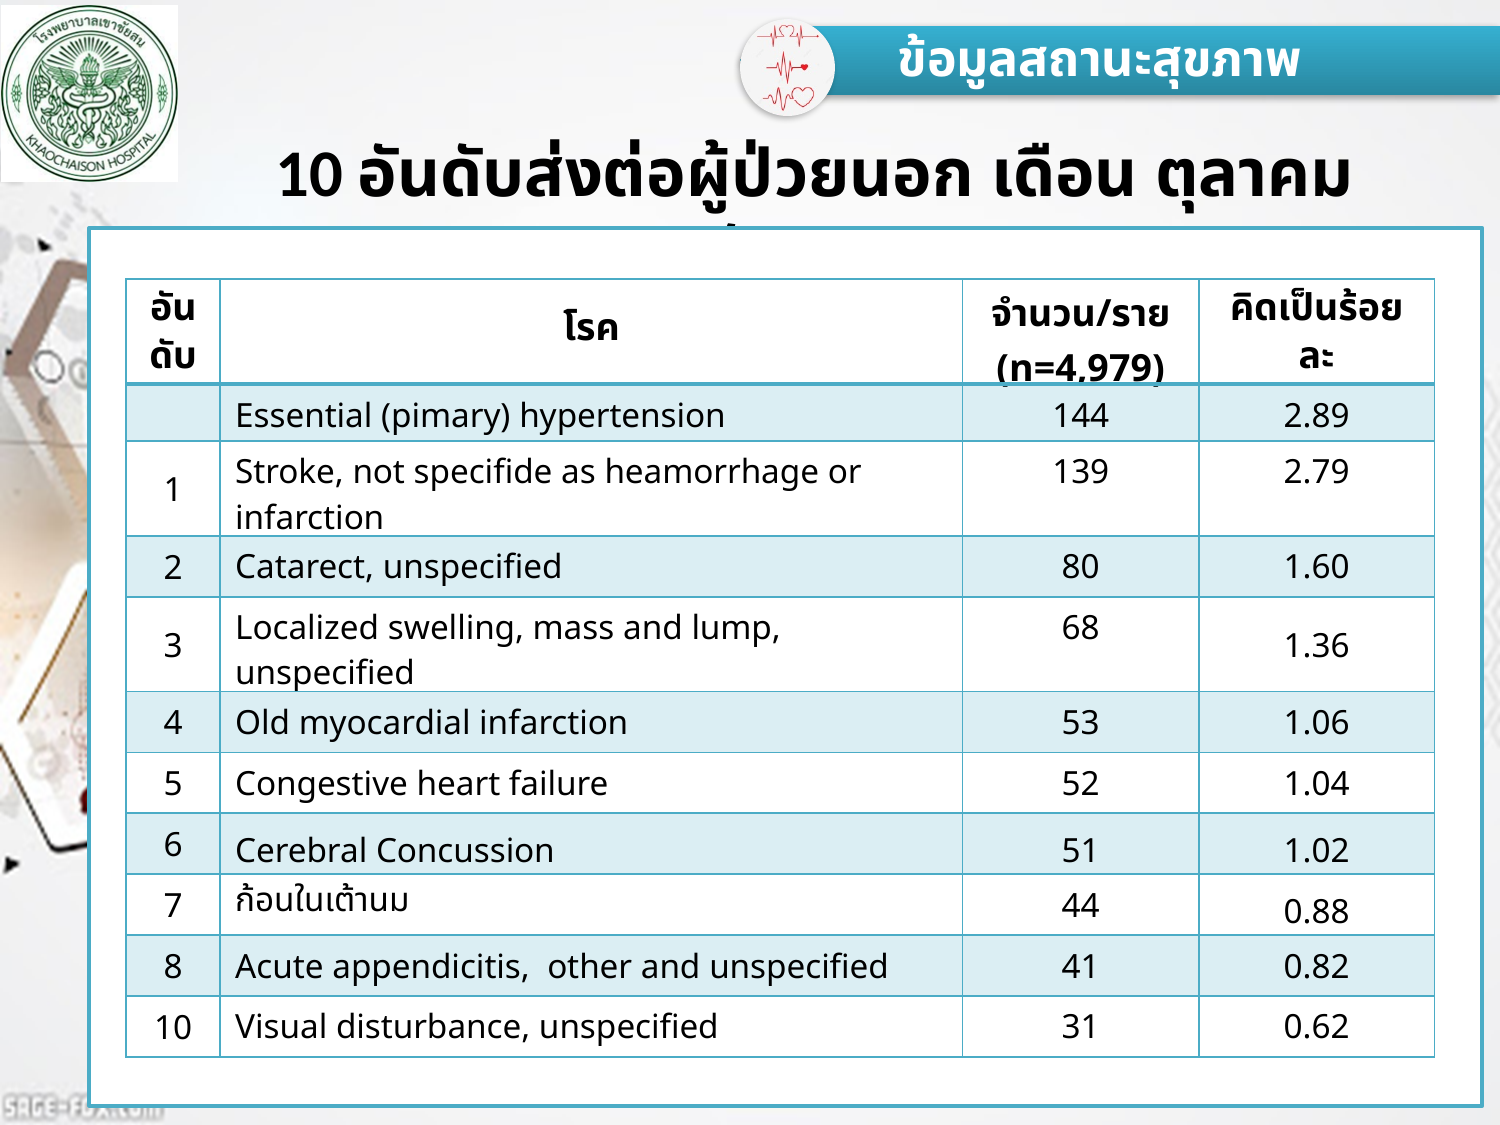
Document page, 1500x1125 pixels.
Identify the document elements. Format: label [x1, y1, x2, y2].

picture [0, 0, 1500, 1125]
text_box [739, 18, 1500, 216]
